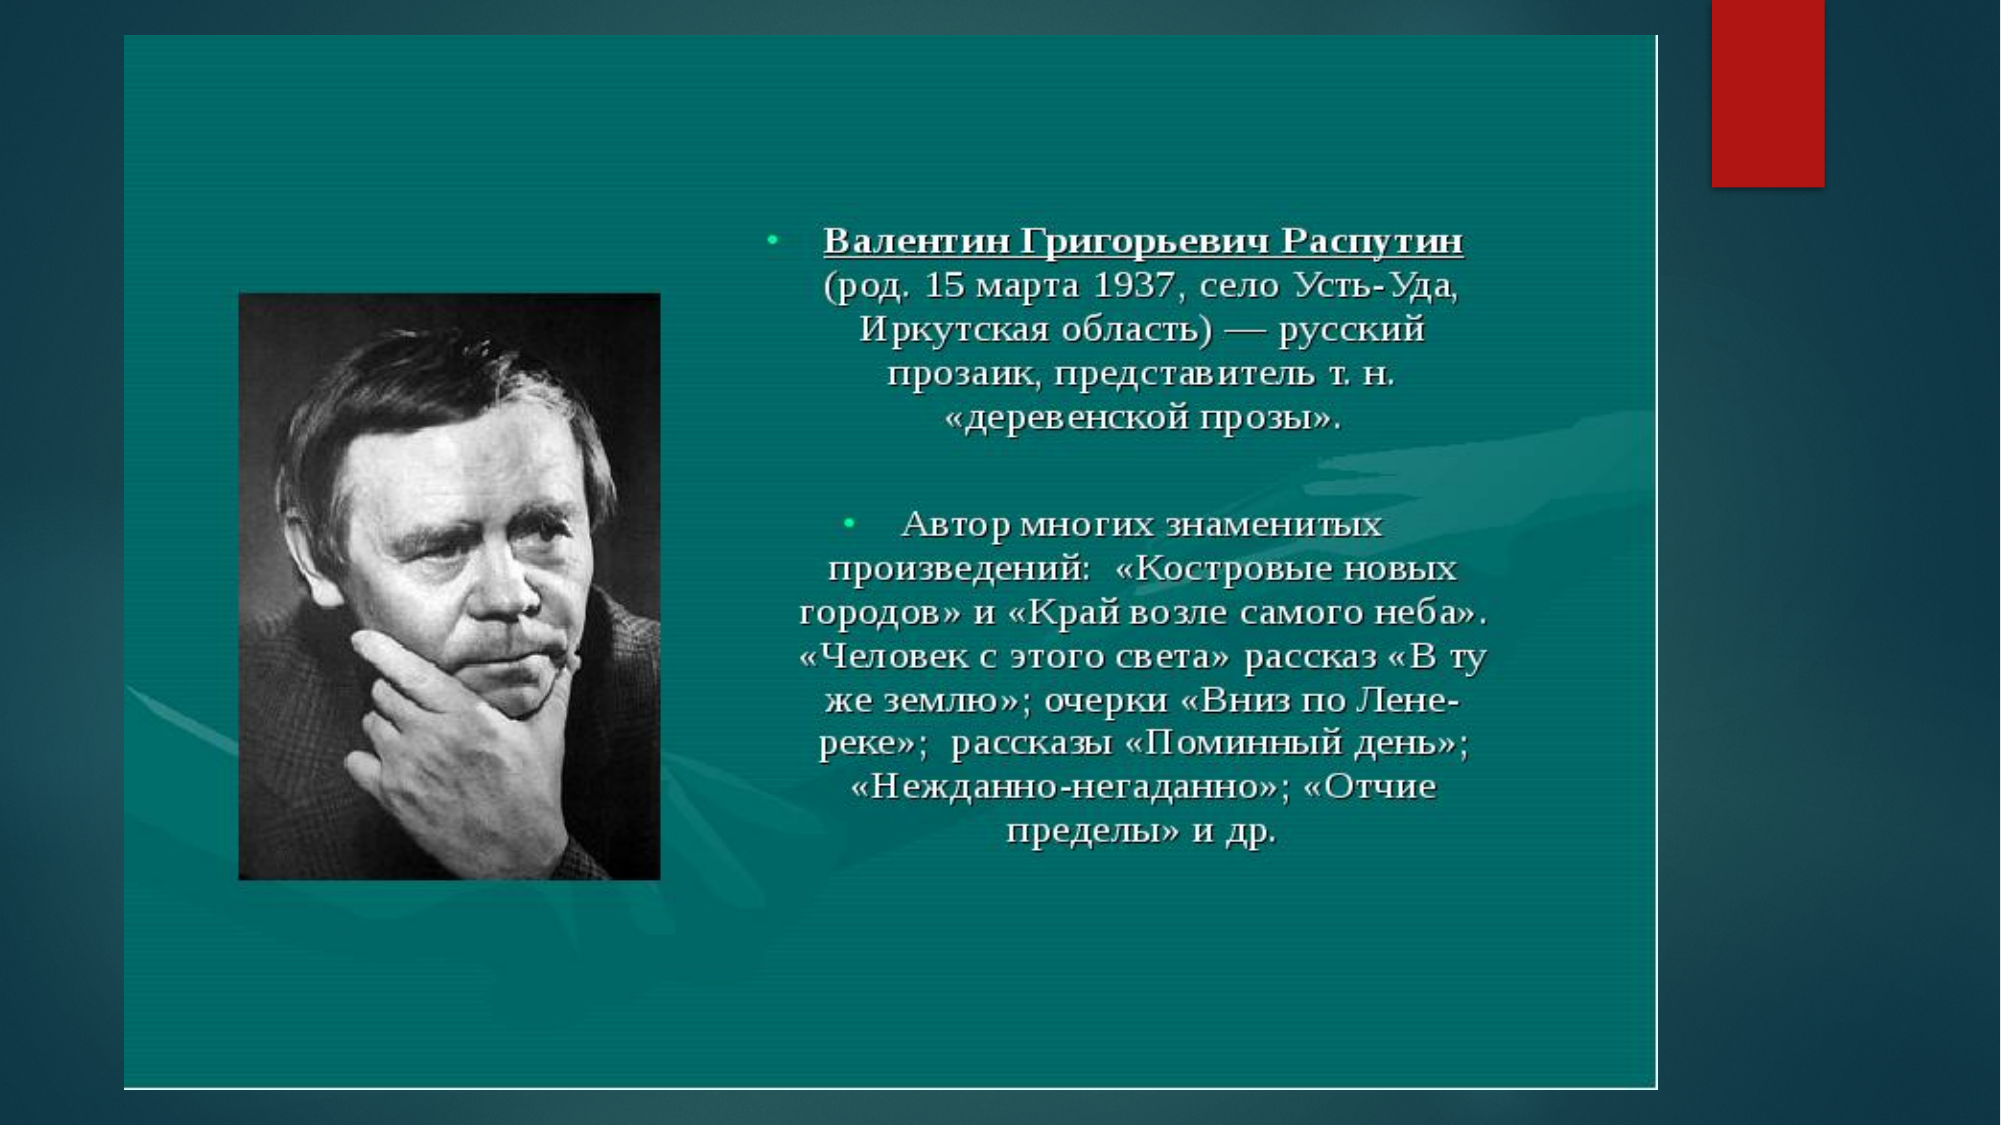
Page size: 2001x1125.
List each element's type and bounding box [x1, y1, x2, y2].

picture [0, 0, 1659, 1125]
